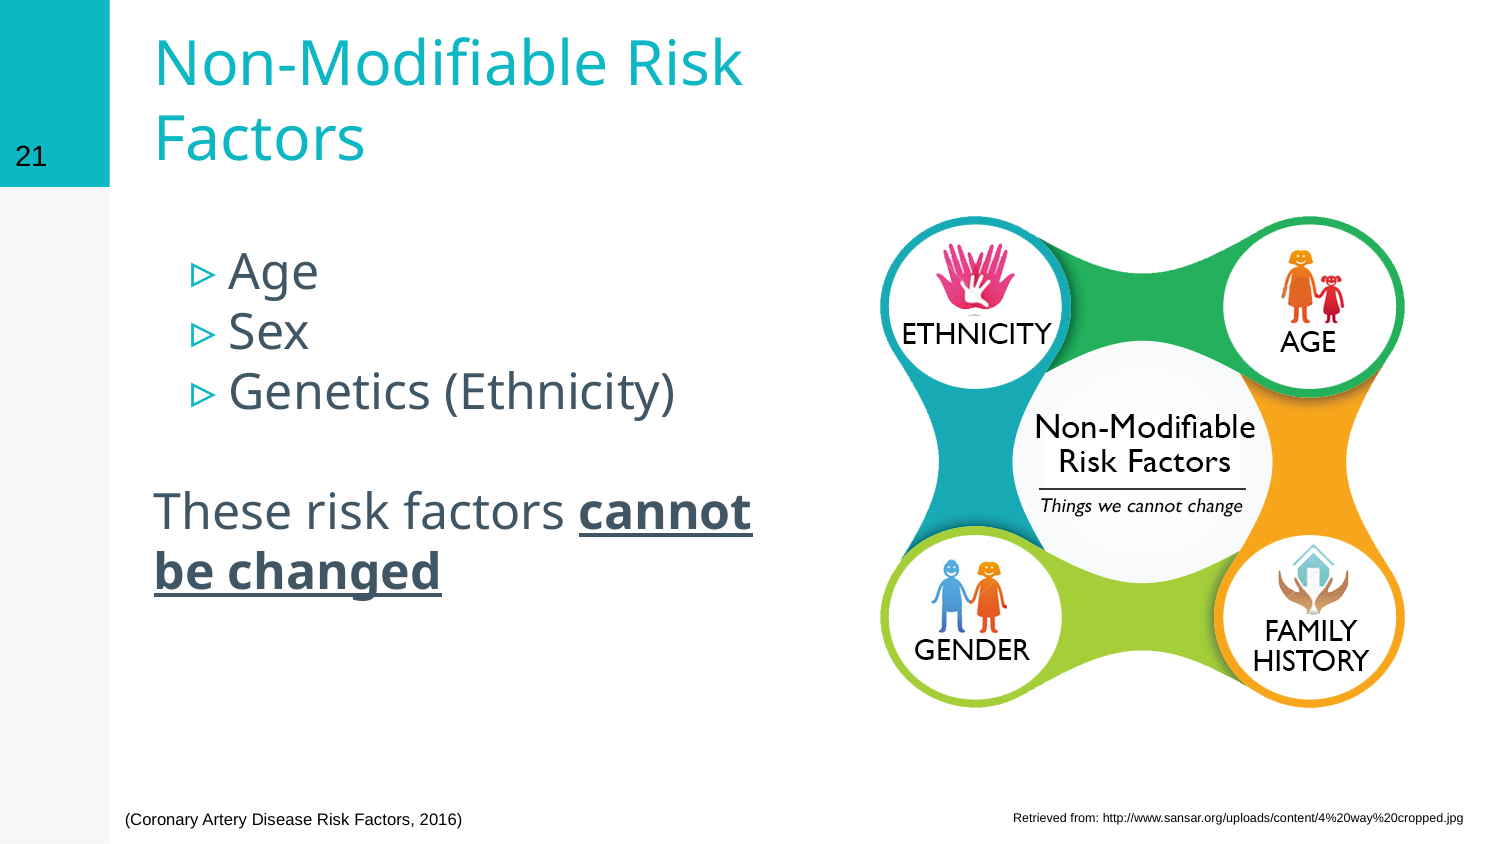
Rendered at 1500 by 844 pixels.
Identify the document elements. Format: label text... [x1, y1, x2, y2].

text_box Retrieved from: http://www.sansar.org/uploads/content/4%20way%20cropped.jpg [998, 794, 1500, 844]
slide_number 21 [0, 0, 110, 187]
list Age Sex Genetics (Ethnicity) These risk factors cannot be changed [138, 224, 831, 780]
title Non-Modifiable Risk Factors [138, 0, 863, 188]
text_box (Coronary Artery Disease Risk Factors, 2016) [109, 779, 515, 844]
picture [878, 207, 1416, 718]
